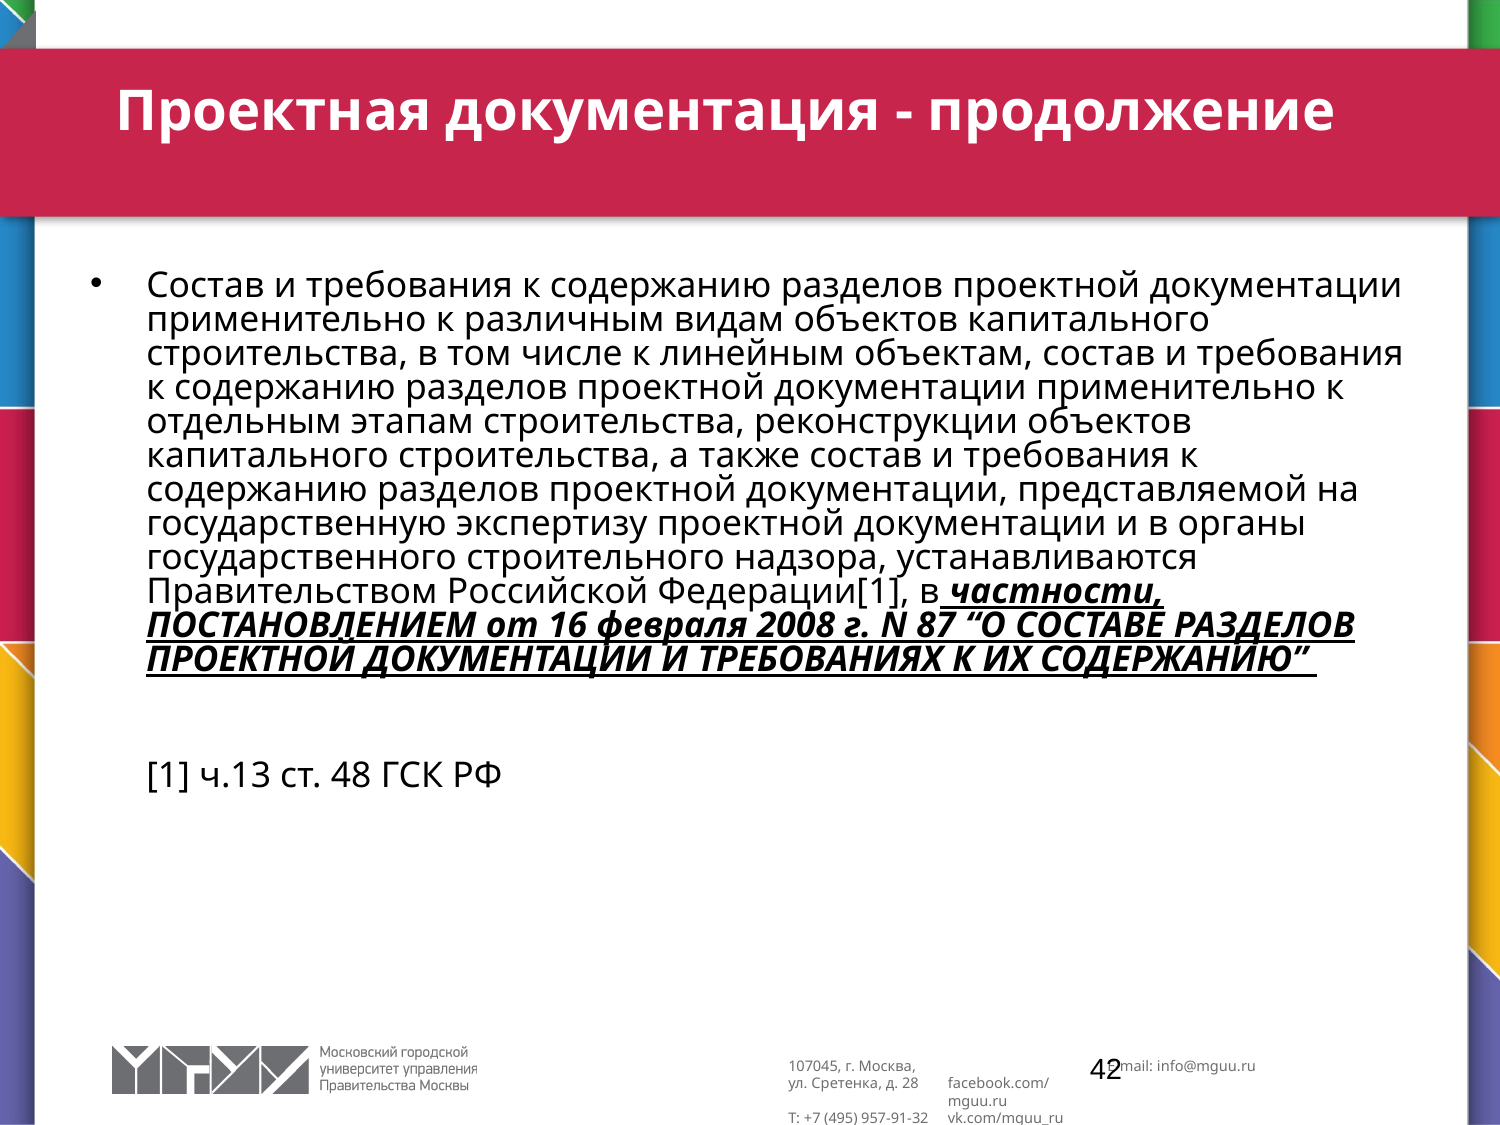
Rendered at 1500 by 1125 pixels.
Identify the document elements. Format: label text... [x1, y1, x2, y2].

slide_number 42 [1074, 1042, 1425, 1103]
list Состав и требования к содержанию разделов проектной документации применительно к различным видам объектов капитального строительства, в том числе к линейным объектам, состав и требования к содержанию разделов проектной документации применительно к отдельным этапам строительства, реконструкции объектов капитального строительства, а также состав и требования к содержанию разделов проектной документации, представляемой на государственную экспертизу проектной документации и в органы государственного строительного надзора, устанавливаются Правительством Российской Федерации[1], в частности, ПОСТАНОВЛЕНИЕМ от 16 февраля 2008 г. N 87 “О СОСТАВЕ РАЗДЕЛОВ ПРОЕКТНОЙ ДОКУМЕНТАЦИИ И ТРЕБОВАНИЯХ К ИХ СОДЕРЖАНИЮ” [1] ч.13 ст. 48 ГСК РФ [74, 262, 1426, 1006]
picture [0, 217, 1500, 1125]
title Проектная документация - продолжение [100, 66, 1353, 197]
picture [0, 0, 1500, 48]
